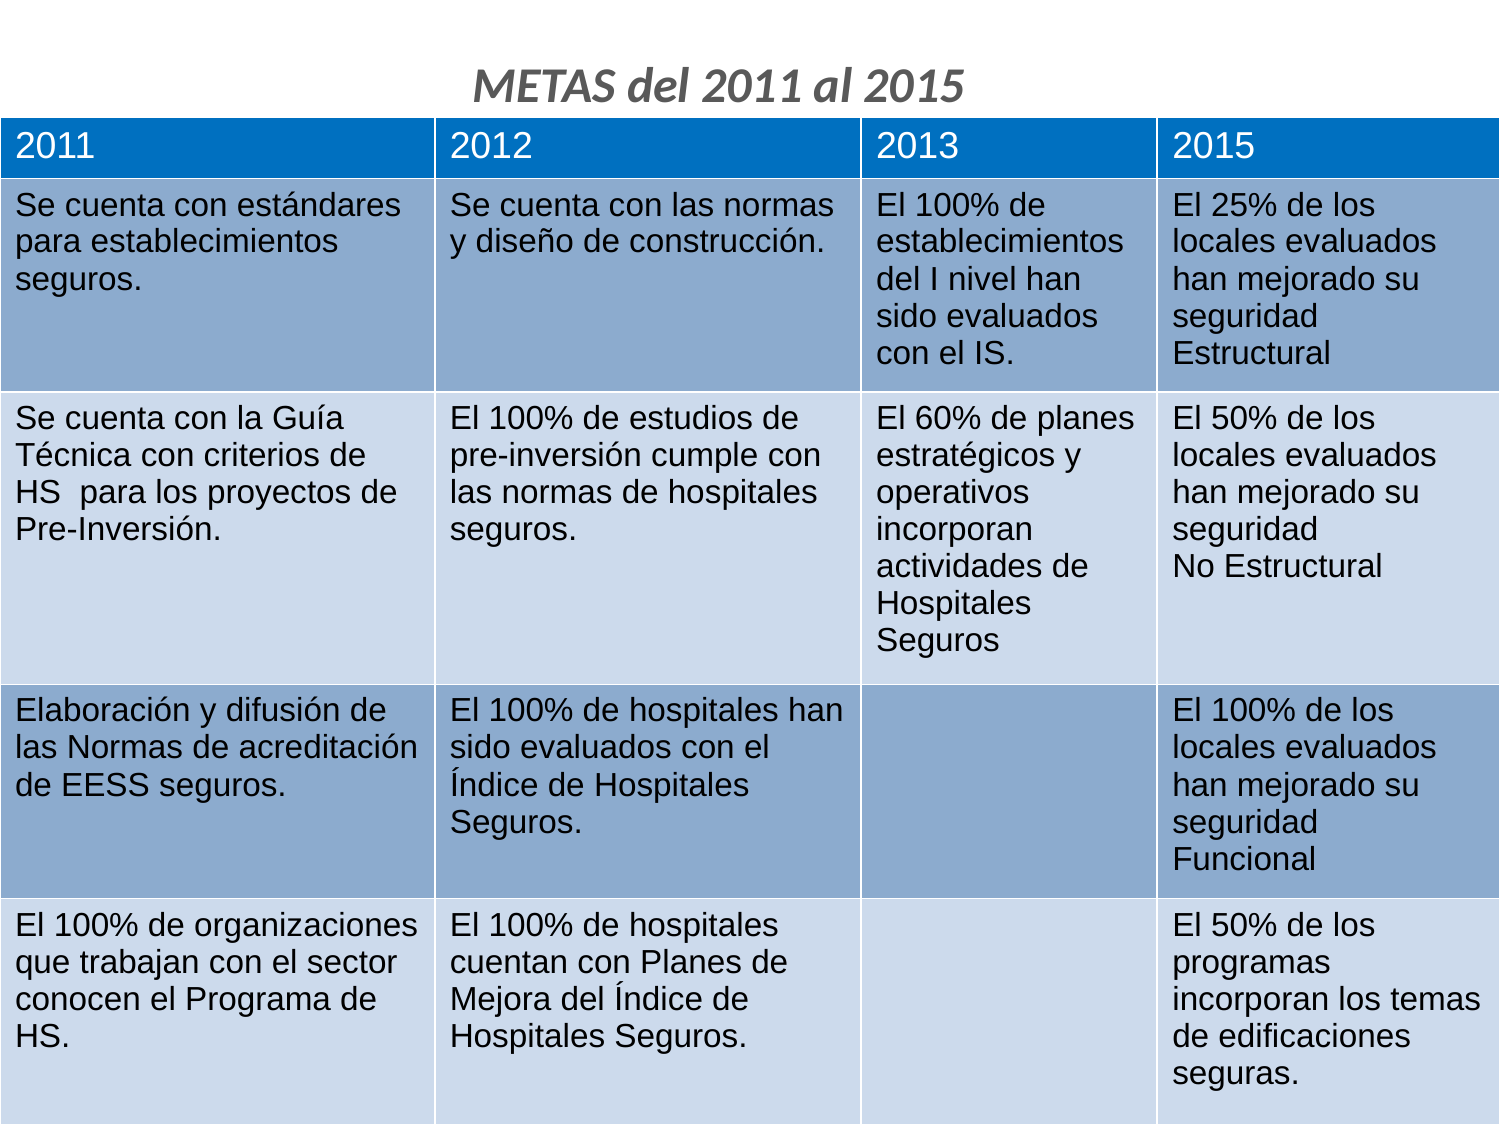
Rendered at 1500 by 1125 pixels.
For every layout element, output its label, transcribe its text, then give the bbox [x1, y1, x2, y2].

table_cell Se cuenta con la Guía Técnica con criterios de HS para los proyectos de Pre-Inversión. [1, 393, 434, 684]
table_header 2012 [436, 118, 860, 178]
table_cell El 60% de planes estratégicos y operativos incorporan actividades de Hospitales Seguros [862, 393, 1156, 684]
table_cell El 100% de establecimientos del I nivel han sido evaluados con el IS. [862, 179, 1156, 391]
table_header 2015 [1158, 118, 1499, 178]
title METAS del 2011 al 2015 [0, 0, 1439, 116]
table_cell Se cuenta con las normas y diseño de construcción. [436, 179, 860, 391]
table_cell El 100% de los locales evaluados han mejorado su seguridad Funcional [1158, 685, 1499, 898]
table_cell El 100% de organizaciones que trabajan con el sector conocen el Programa de HS. [1, 899, 434, 1124]
table_cell Se cuenta con estándares para establecimientos seguros. [1, 179, 434, 391]
table_cell [862, 899, 1156, 1124]
table_cell El 25% de los locales evaluados han mejorado su seguridad Estructural [1158, 179, 1499, 391]
table_cell El 100% de estudios de pre-inversión cumple con las normas de hospitales seguros. [436, 393, 860, 684]
table_header 2013 [862, 118, 1156, 178]
table_cell El 100% de hospitales cuentan con Planes de Mejora del Índice de Hospitales Seguros. [436, 899, 860, 1124]
table_header 2011 [1, 118, 434, 178]
table_cell El 100% de hospitales han sido evaluados con el Índice de Hospitales Seguros. [436, 685, 860, 898]
table_cell [862, 685, 1156, 898]
table_cell Elaboración y difusión de las Normas de acreditación de EESS seguros. [1, 685, 434, 898]
table_cell El 50% de los programas incorporan los temas de edificaciones seguras. [1158, 899, 1499, 1124]
table_cell El 50% de los locales evaluados han mejorado su seguridad No Estructural [1158, 393, 1499, 684]
